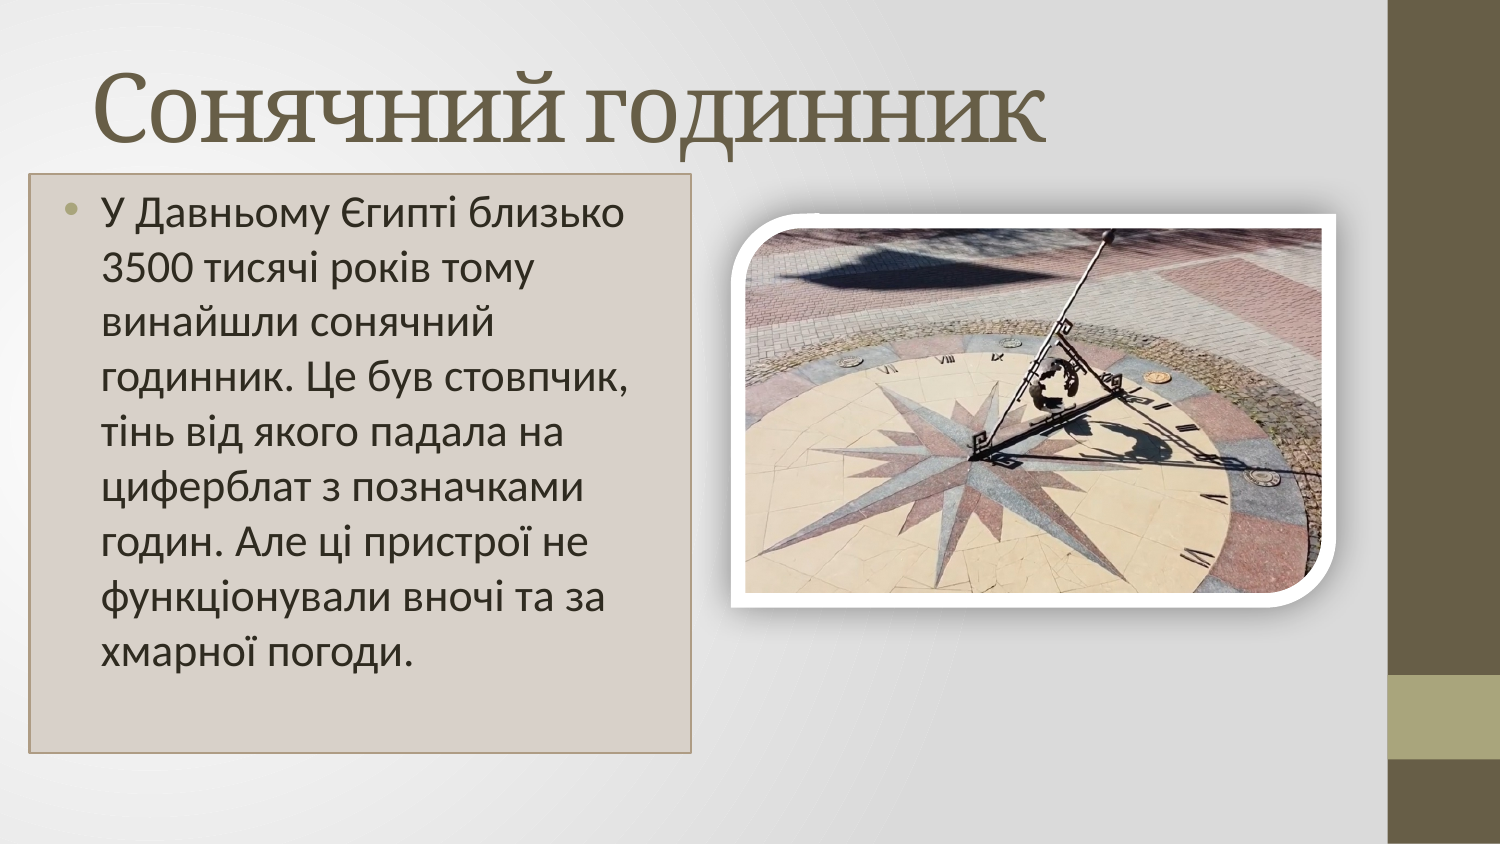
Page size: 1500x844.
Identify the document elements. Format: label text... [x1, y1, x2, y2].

picture [737, 220, 1330, 601]
title Сонячний годинник [75, 33, 1325, 175]
list У Давньому Єгипті близько 3500 тисячі років тому винайшли сонячний годинник. Це був стовпчик, тінь від якого падала на циферблат з позначками годин. Але ці пристрої не функціонували вночі та за хмарної погоди. [28, 173, 692, 754]
